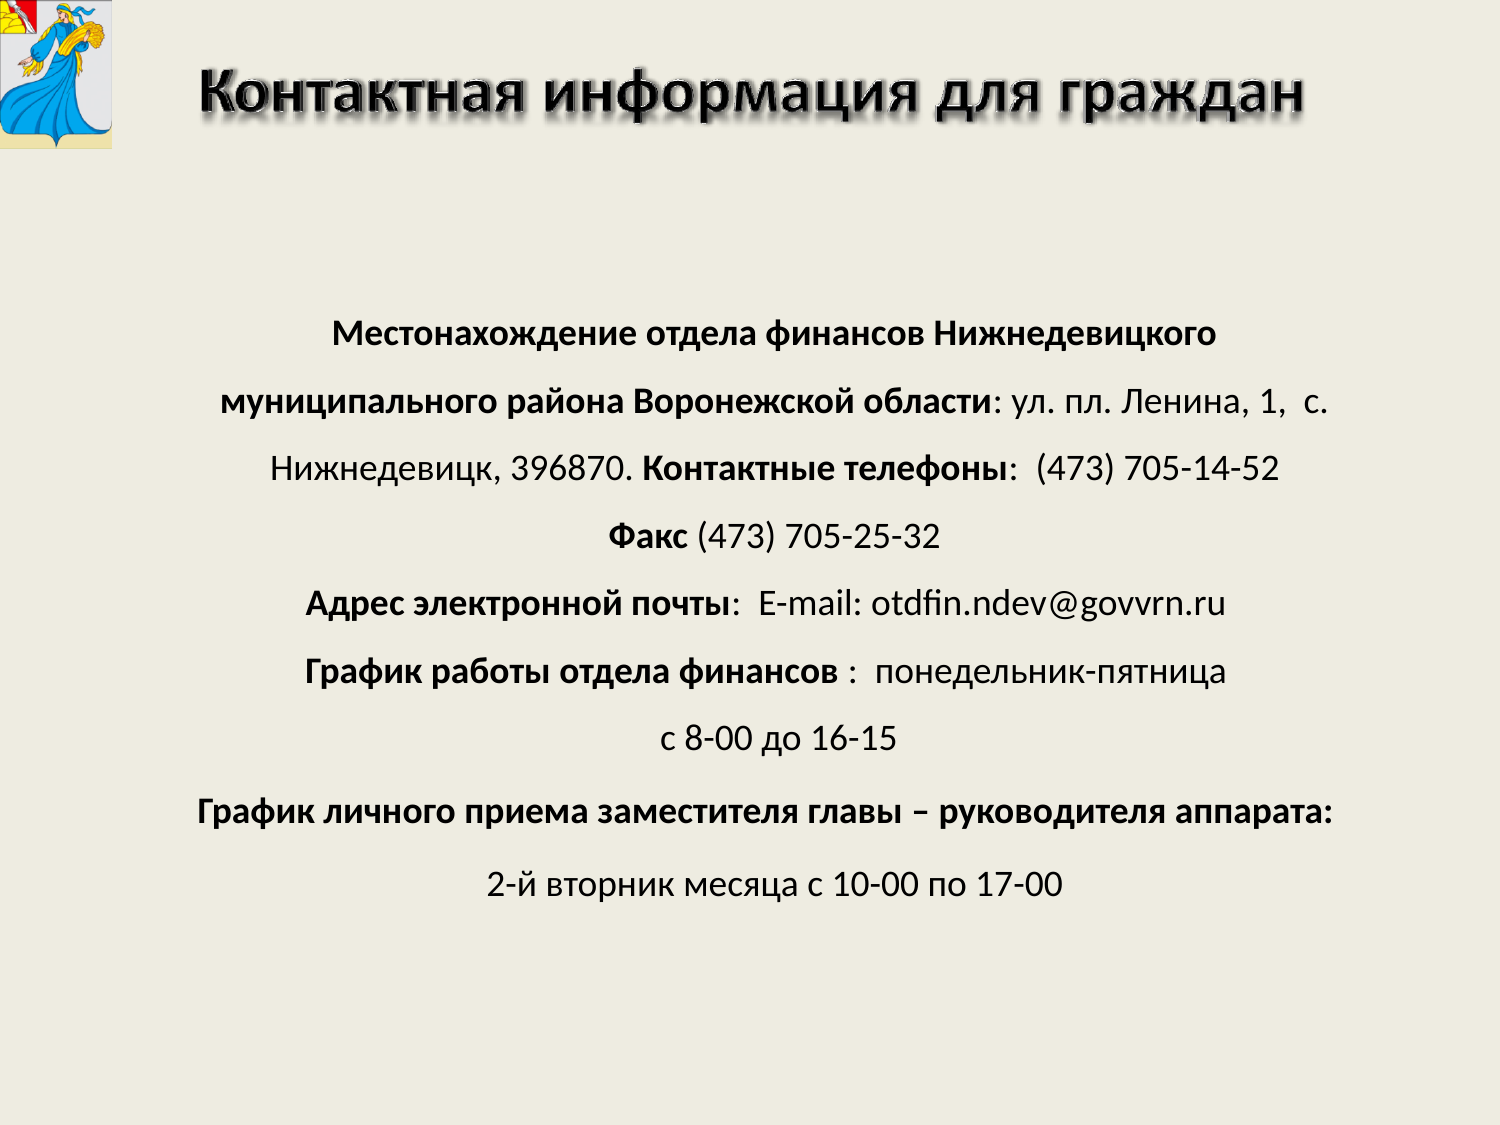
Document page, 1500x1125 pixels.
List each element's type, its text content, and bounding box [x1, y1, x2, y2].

picture [0, 0, 112, 150]
text_box [148, 21, 1374, 182]
text_box Местонахождение отдела финансов Нижнедевицкого муниципального района Воронежской области: ул. пл. Ленина, 1, с. Нижнедевицк, 396870. Контактные телефоны: (473) 705-14-52 Факс (473) 705-25-32 Адрес электронной почты: E-mail: otdfin.ndev@govvrn.ru График работы отдела финансов : понедельник-пятница с 8-00 до 16-15 График личного приема заместителя главы – руководителя аппарата: 2-й вторник месяца с 10-00 по 17-00 [195, 285, 1353, 1033]
